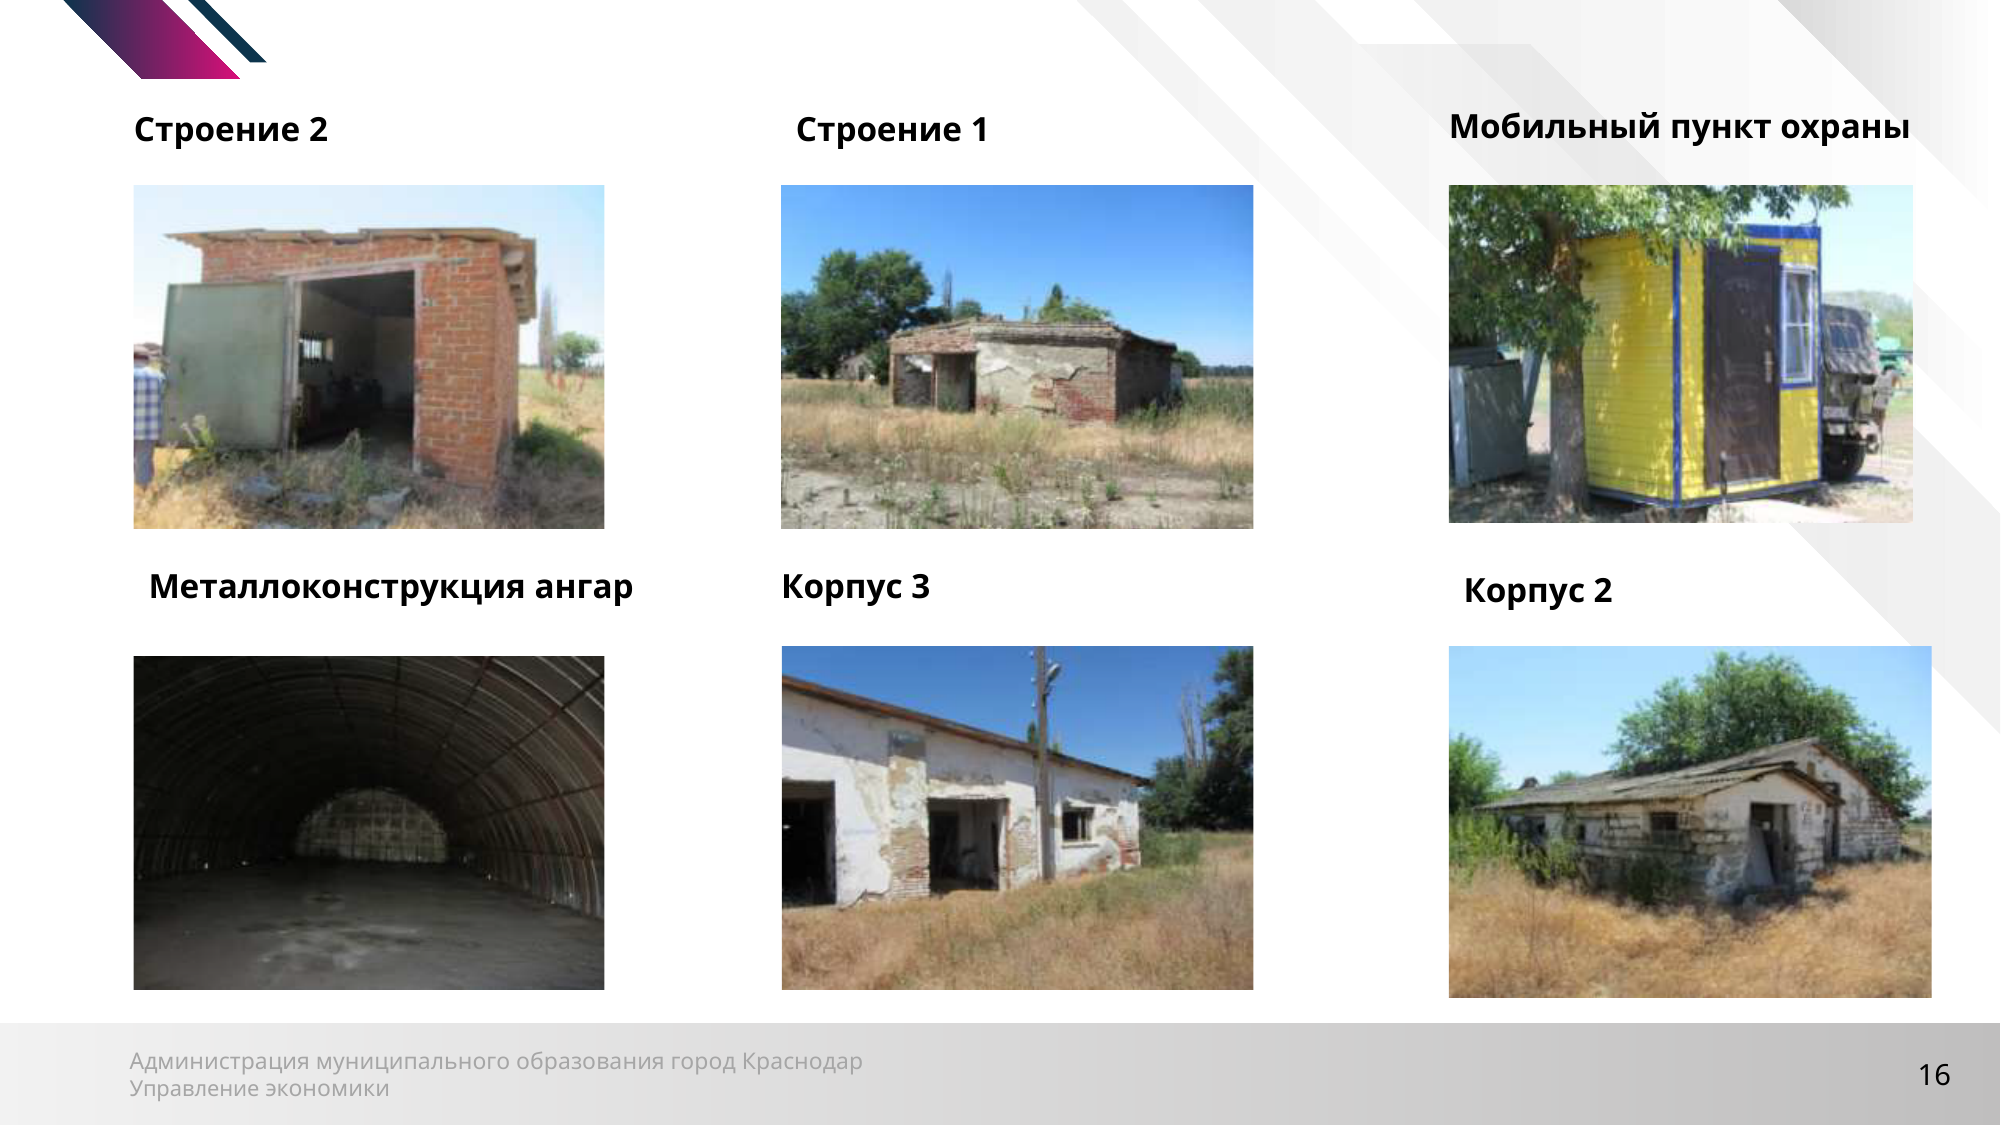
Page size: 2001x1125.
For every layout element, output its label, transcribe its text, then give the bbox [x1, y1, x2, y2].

picture [780, 185, 1914, 529]
text_box Корпус 3 [766, 557, 1086, 613]
picture [781, 646, 1254, 990]
text_box Корпус 2 [1448, 562, 1790, 617]
text_box Мобильный пункт охраны [1434, 97, 2000, 153]
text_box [63, 0, 267, 80]
text_box Металлоконструкция ангар [133, 557, 722, 613]
text_box Строение 1 [781, 100, 1126, 156]
text_box Строение 2 [119, 100, 594, 156]
picture [133, 656, 605, 990]
picture [133, 185, 605, 529]
picture [1448, 646, 1932, 998]
